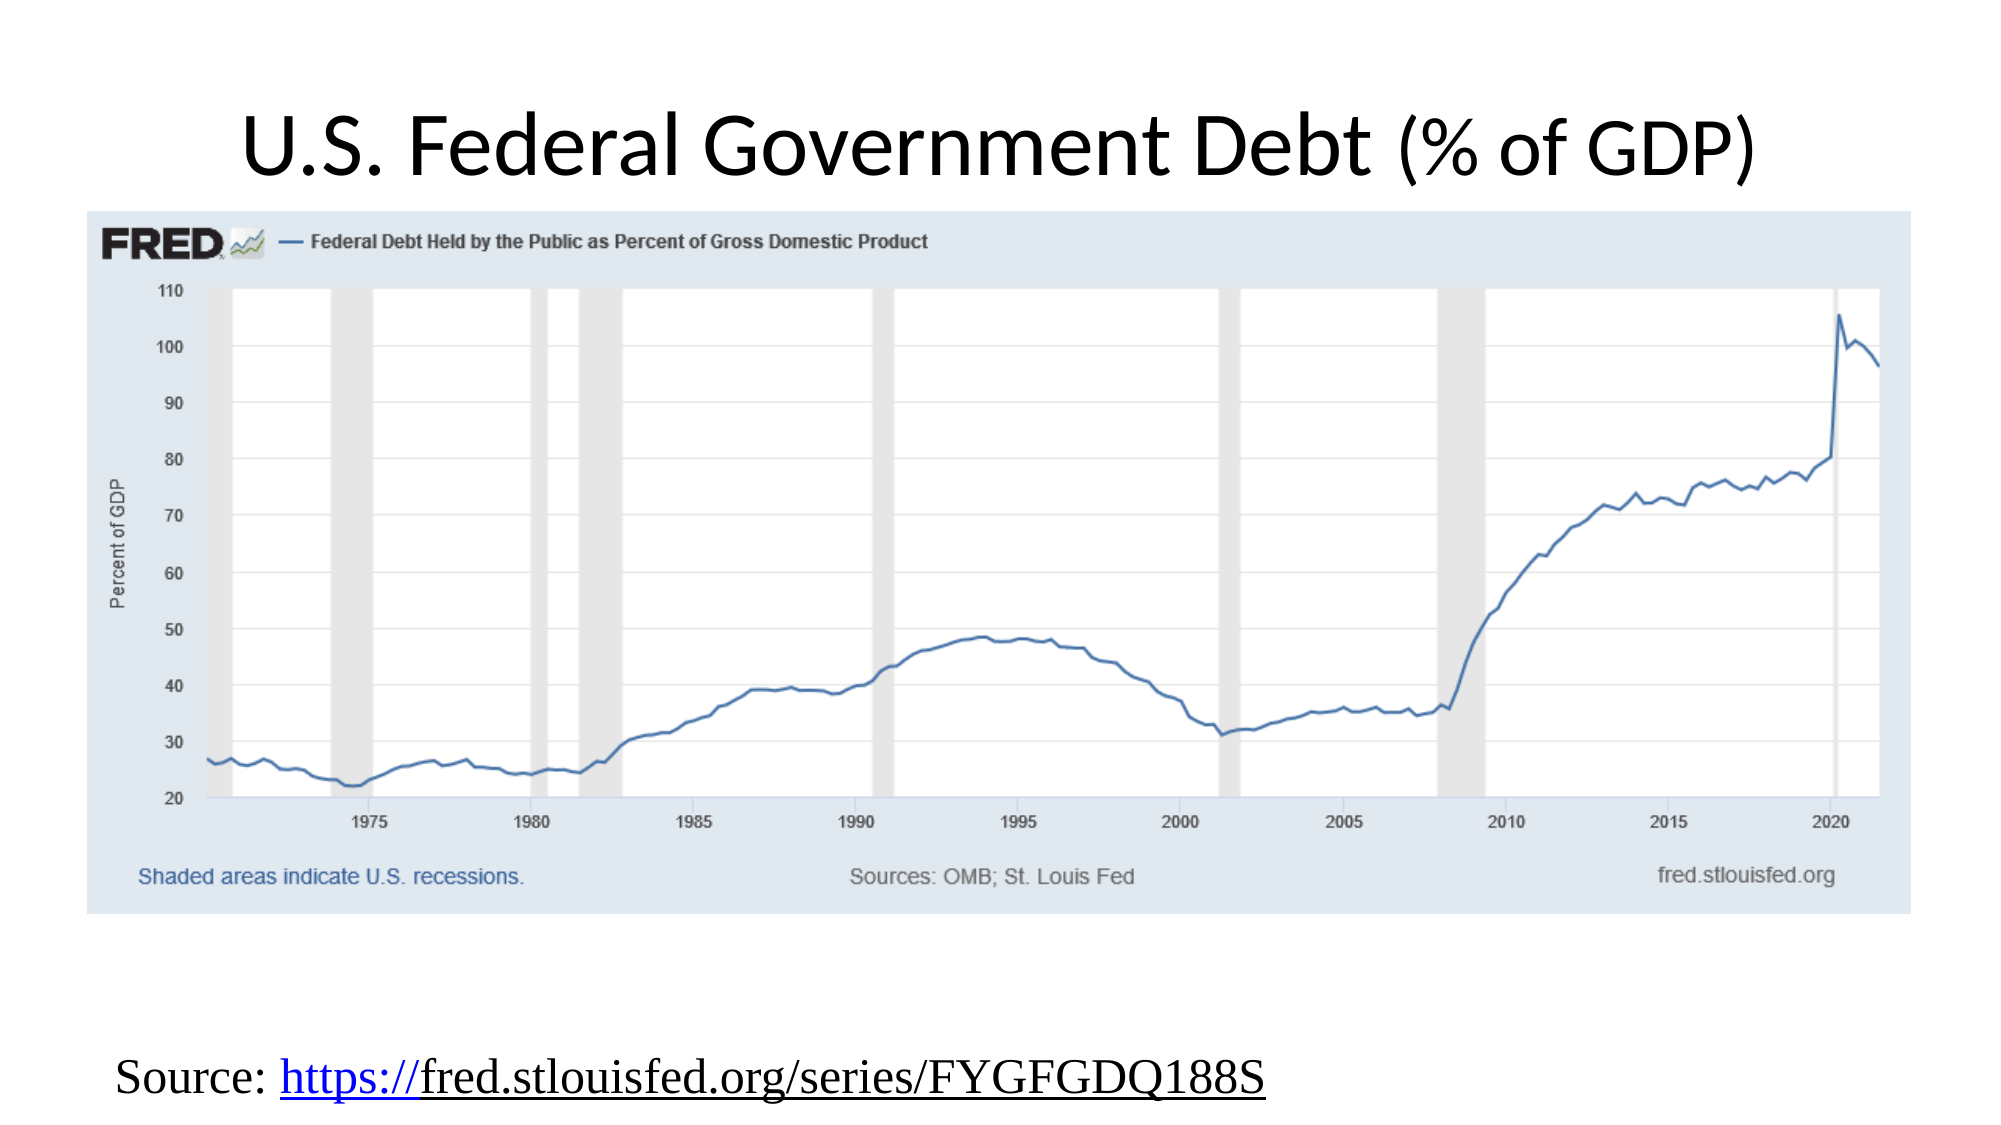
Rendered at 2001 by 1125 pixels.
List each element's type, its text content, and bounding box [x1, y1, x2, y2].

text_box Source: https://fred.stlouisfed.org/series/FYGFGDQ188S [99, 1036, 1323, 1112]
picture [87, 210, 1912, 914]
title U.S. Federal Government Debt (% of GDP) [99, 45, 1900, 207]
